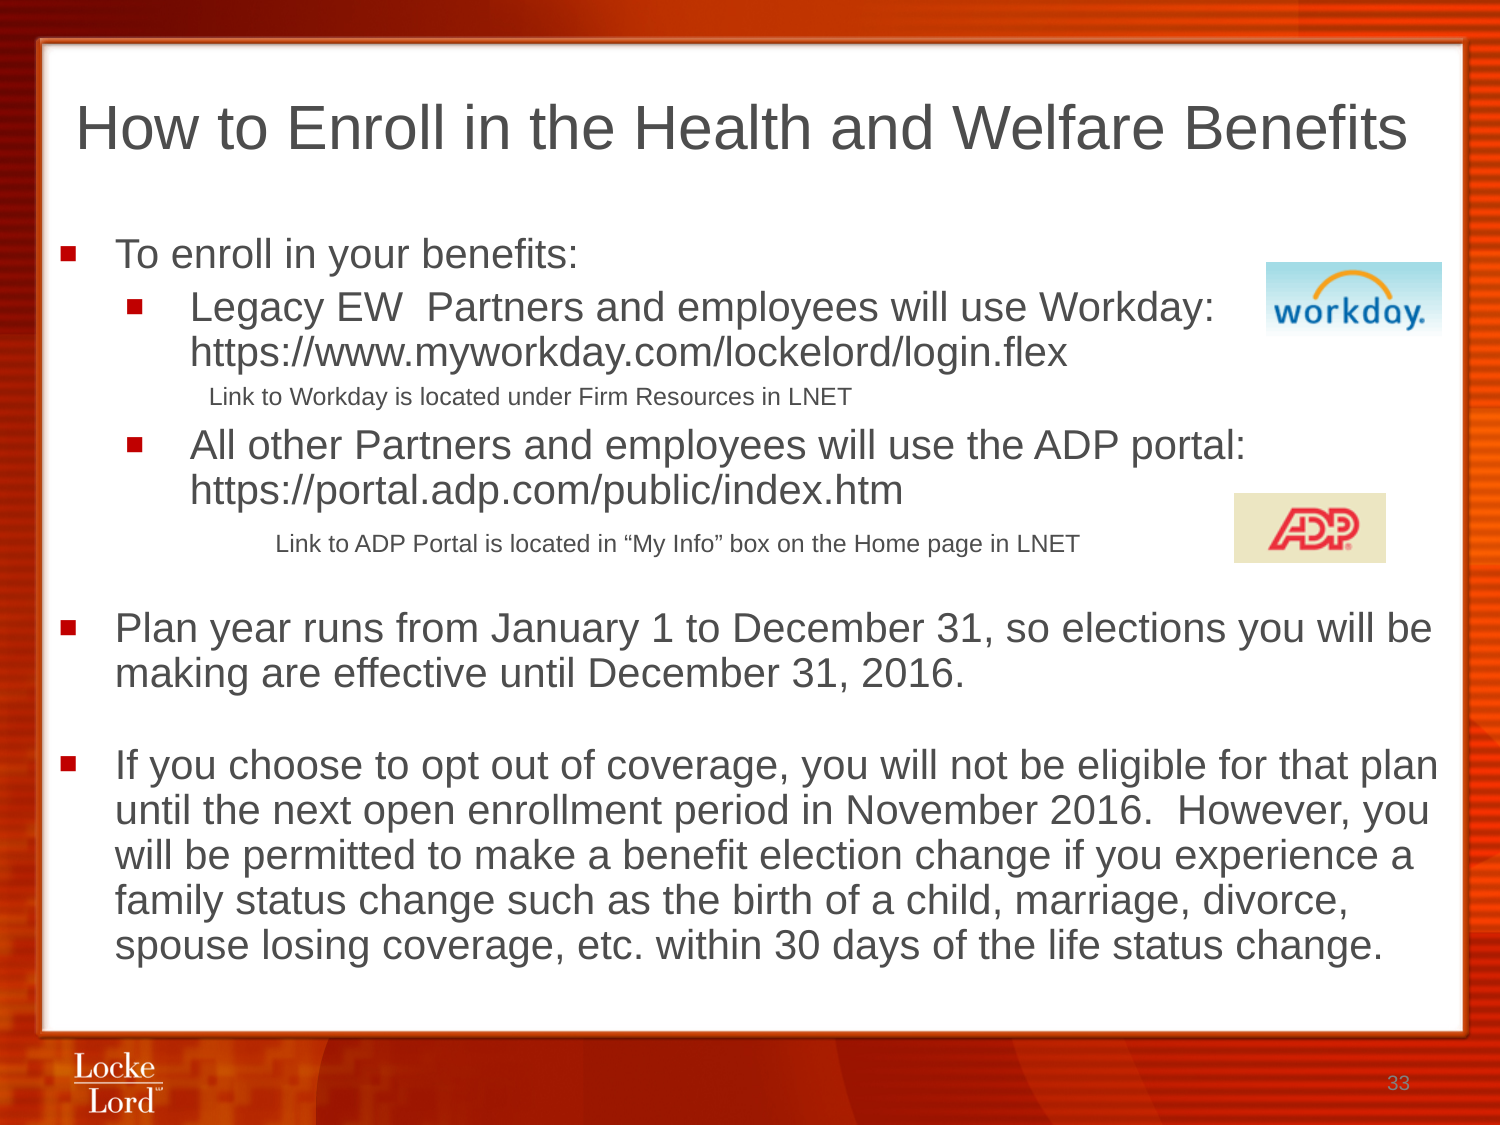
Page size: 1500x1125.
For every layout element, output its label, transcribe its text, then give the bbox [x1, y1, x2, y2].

title How to Enroll in the Health and Welfare Benefits [75, 50, 1425, 163]
picture [0, 0, 1500, 1125]
list To enroll in your benefits: Legacy EW Partners and employees will use Workday: https://www.myworkday.com/lockelord/login.flex Link to Workday is located under Firm Resources in LNET All other Partners and employees will use the ADP portal: https://portal.adp.com/public/index.htm Link to ADP Portal is located in “My Info” box on the Home page in LNET Plan year runs from January 1 to December 31, so elections you will be making are effective until December 31, 2016. If you choose to opt out of coverage, you will not be eligible for that plan until the next open enrollment period in November 2016. However, you will be permitted to make a benefit election change if you experience a family status change such as the birth of a child, marriage, divorce, spouse losing coverage, etc. within 30 days of the life status change. [43, 224, 1463, 1007]
slide_number 33 [1125, 1062, 1425, 1113]
